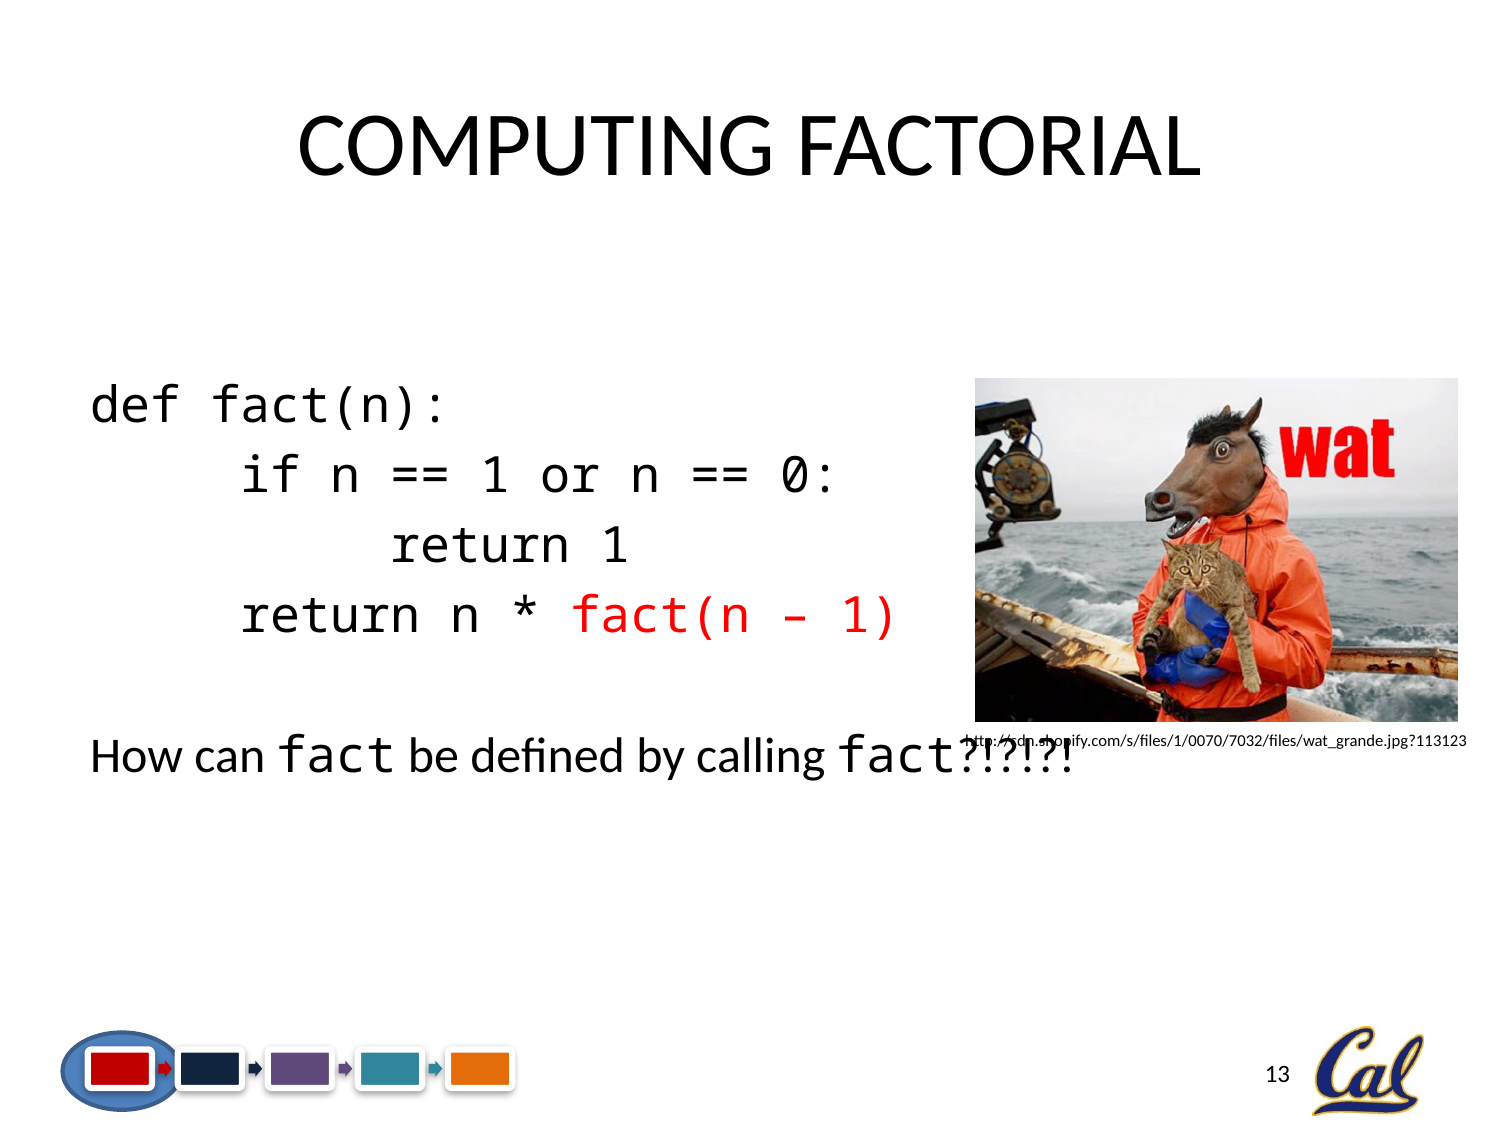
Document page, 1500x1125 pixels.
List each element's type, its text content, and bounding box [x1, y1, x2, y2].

picture [1312, 1026, 1424, 1116]
title Computing Factorial [75, 45, 1425, 233]
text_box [946, 377, 1487, 759]
